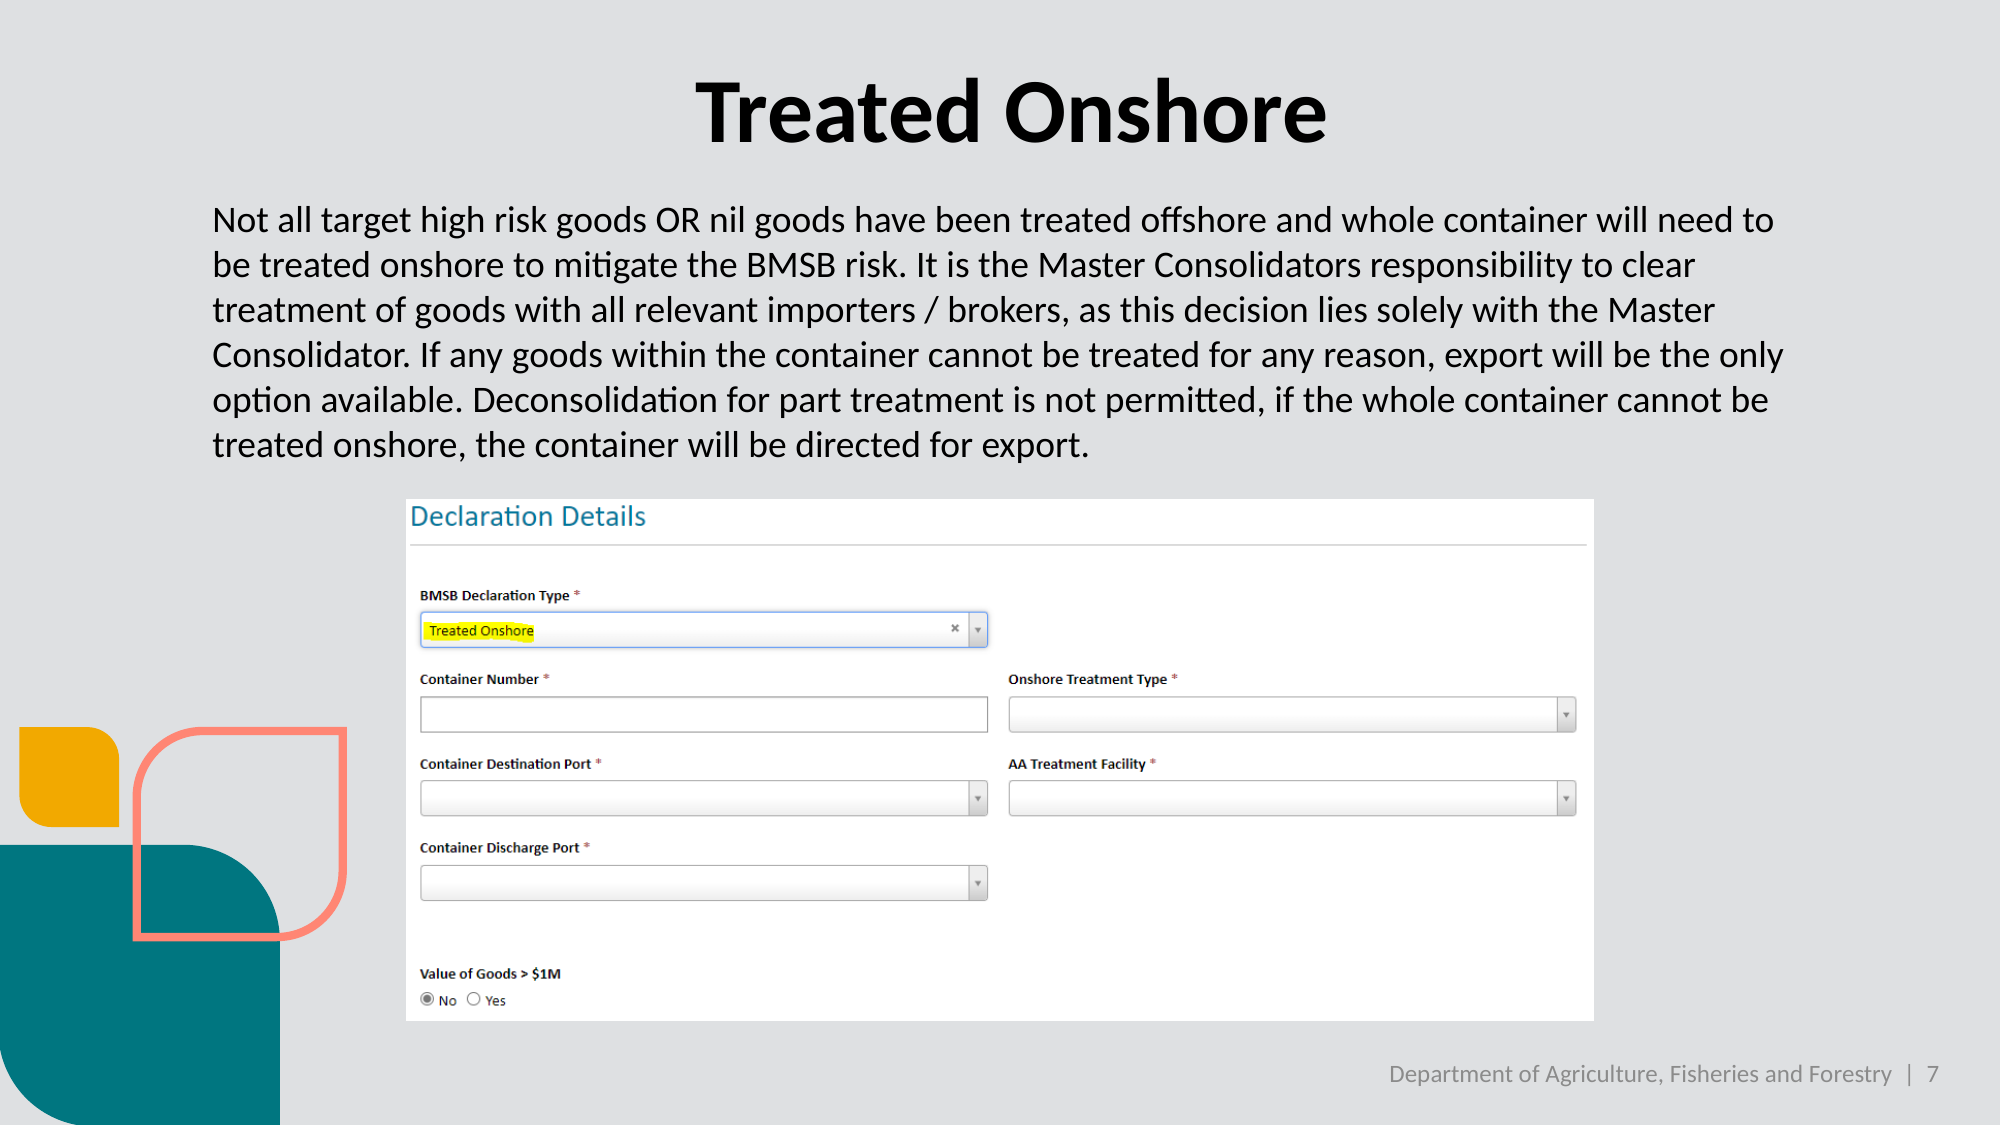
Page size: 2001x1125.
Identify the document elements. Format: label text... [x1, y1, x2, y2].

footer Department of Agriculture, Fisheries and Forestry | 7 [1280, 1042, 1956, 1103]
picture [405, 499, 1594, 1021]
list Not all target high risk goods OR nil goods have been treated offshore and whole container will need to be treated onshore to mitigate the BMSB risk. It is the Master Consolidators responsibility to clear treatment of goods with all relevant importers / brokers, as this decision lies solely with the Master Consolidator. If any goods within the container cannot be treated for any reason, export will be the only option available. Deconsolidation for part treatment is not permitted, if the whole container cannot be treated onshore, the container will be directed for export. [197, 187, 1803, 1042]
title Treated Onshore [161, 16, 1863, 209]
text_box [0, 727, 343, 1125]
